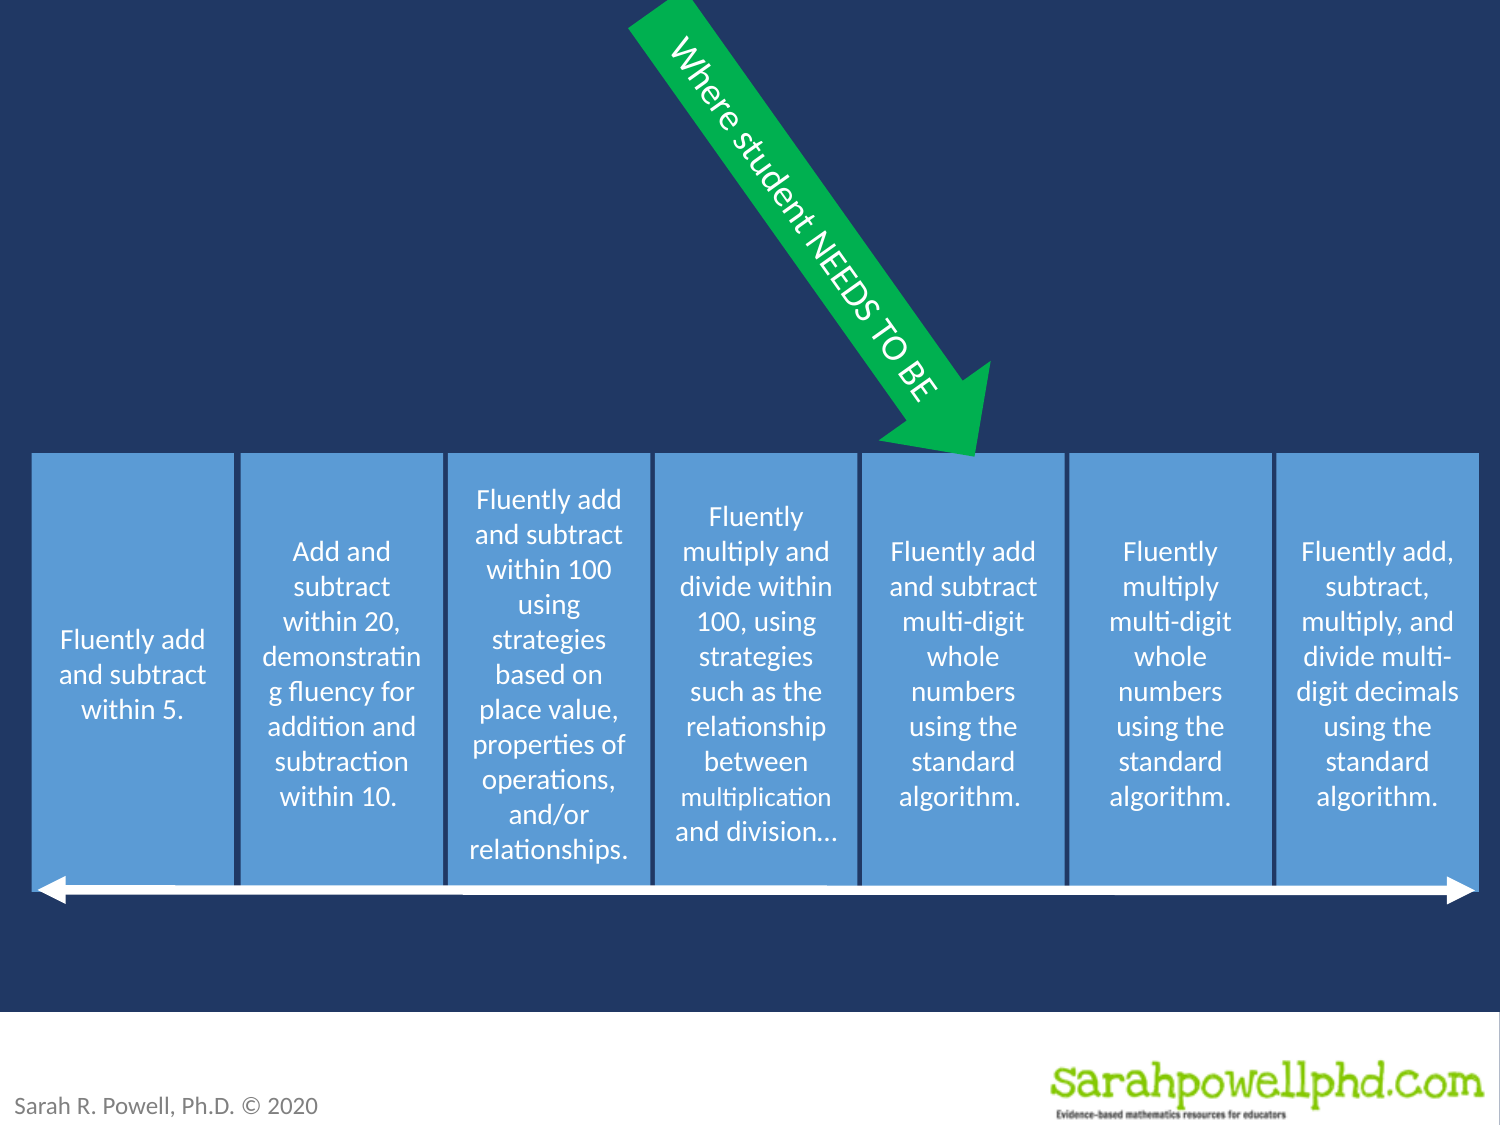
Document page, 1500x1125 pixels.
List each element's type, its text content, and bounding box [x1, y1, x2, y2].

text_box Fluently add, subtract, multiply, and divide multi-digit decimals using the standard algorithm. [1276, 453, 1479, 892]
text_box Fluently add and subtract multi-digit whole numbers using the standard algorithm. [862, 453, 1065, 885]
text_box Fluently add and subtract within 100 using strategies based on place value, properties of operations, and/or relationships. [447, 453, 651, 885]
text_box Fluently add and subtract within 5. [31, 453, 234, 892]
text_box Fluently multiply multi-digit whole numbers using the standard algorithm. [1069, 453, 1272, 885]
text_box Fluently multiply and divide within 100, using strategies such as the relationship between multiplication and division… [654, 453, 858, 885]
picture [1032, 1051, 1499, 1125]
text_box Where student NEEDS TO BE [628, 0, 991, 457]
text_box Add and subtract within 20, demonstrating fluency for addition and subtraction within 10. [240, 453, 444, 885]
